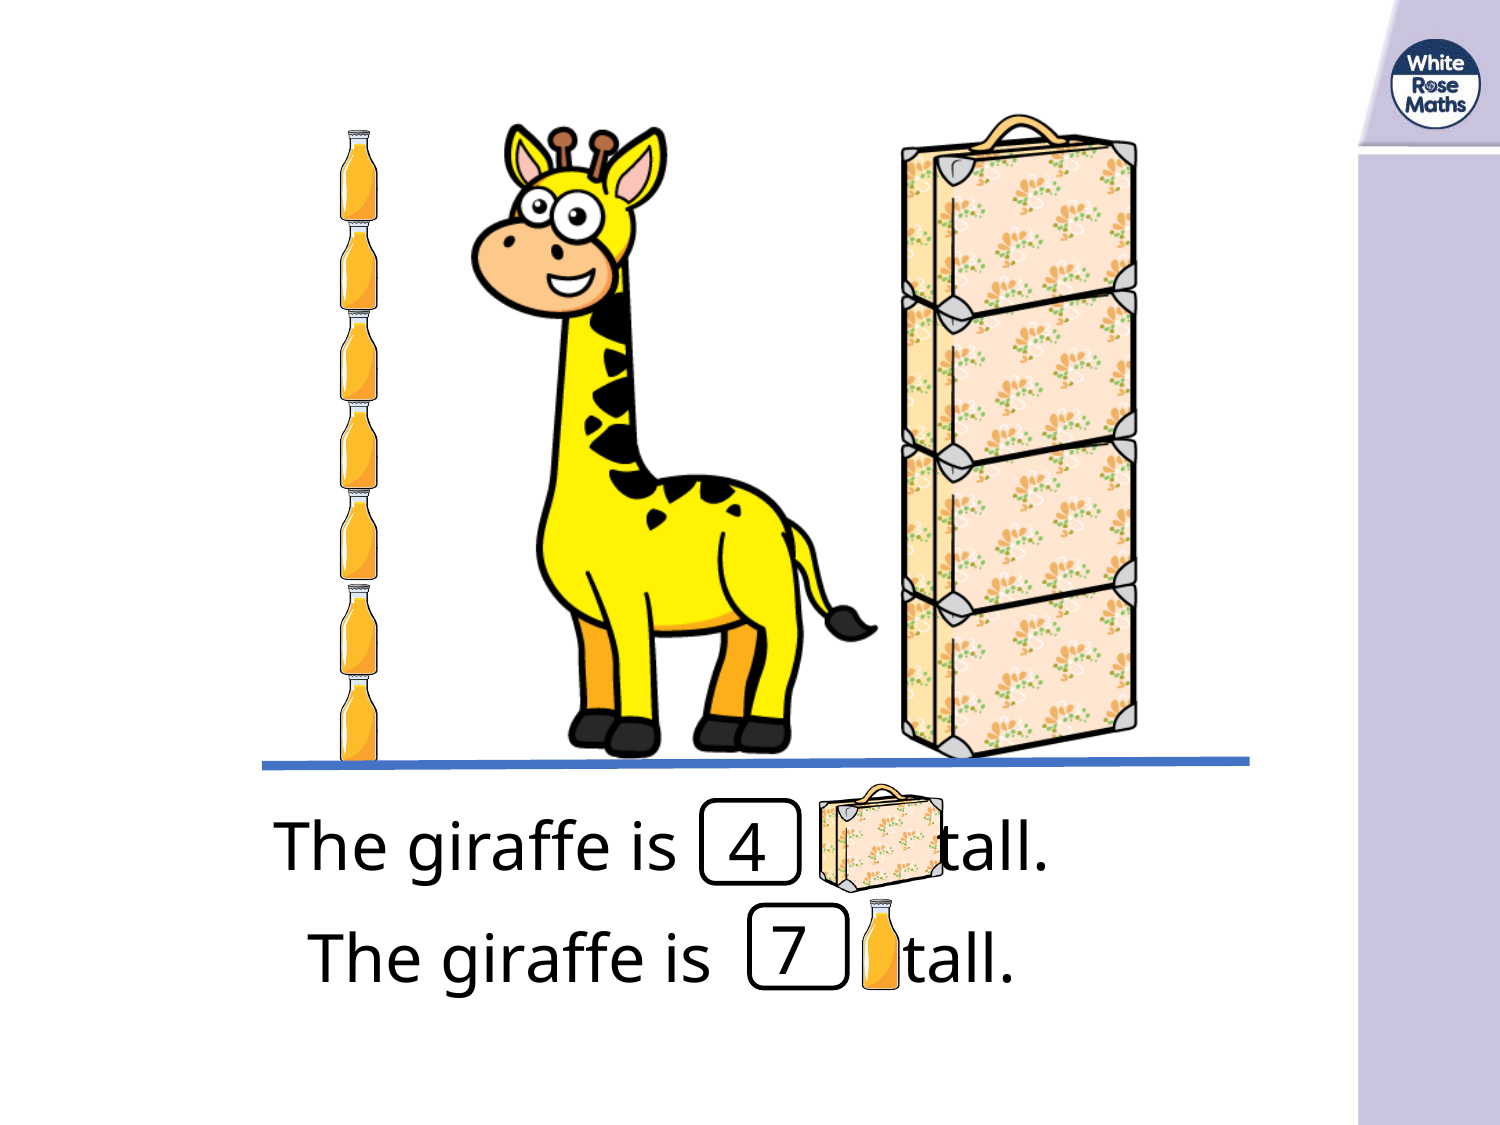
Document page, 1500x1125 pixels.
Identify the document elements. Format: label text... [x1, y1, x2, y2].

text_box The giraffe is tall. [74, 908, 1250, 1004]
picture [0, 0, 1500, 1125]
text_box The giraffe is tall. [964, 796, 1250, 891]
text_box 7 [755, 900, 835, 908]
text_box The giraffe is tall. [74, 796, 799, 891]
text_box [261, 761, 1250, 766]
